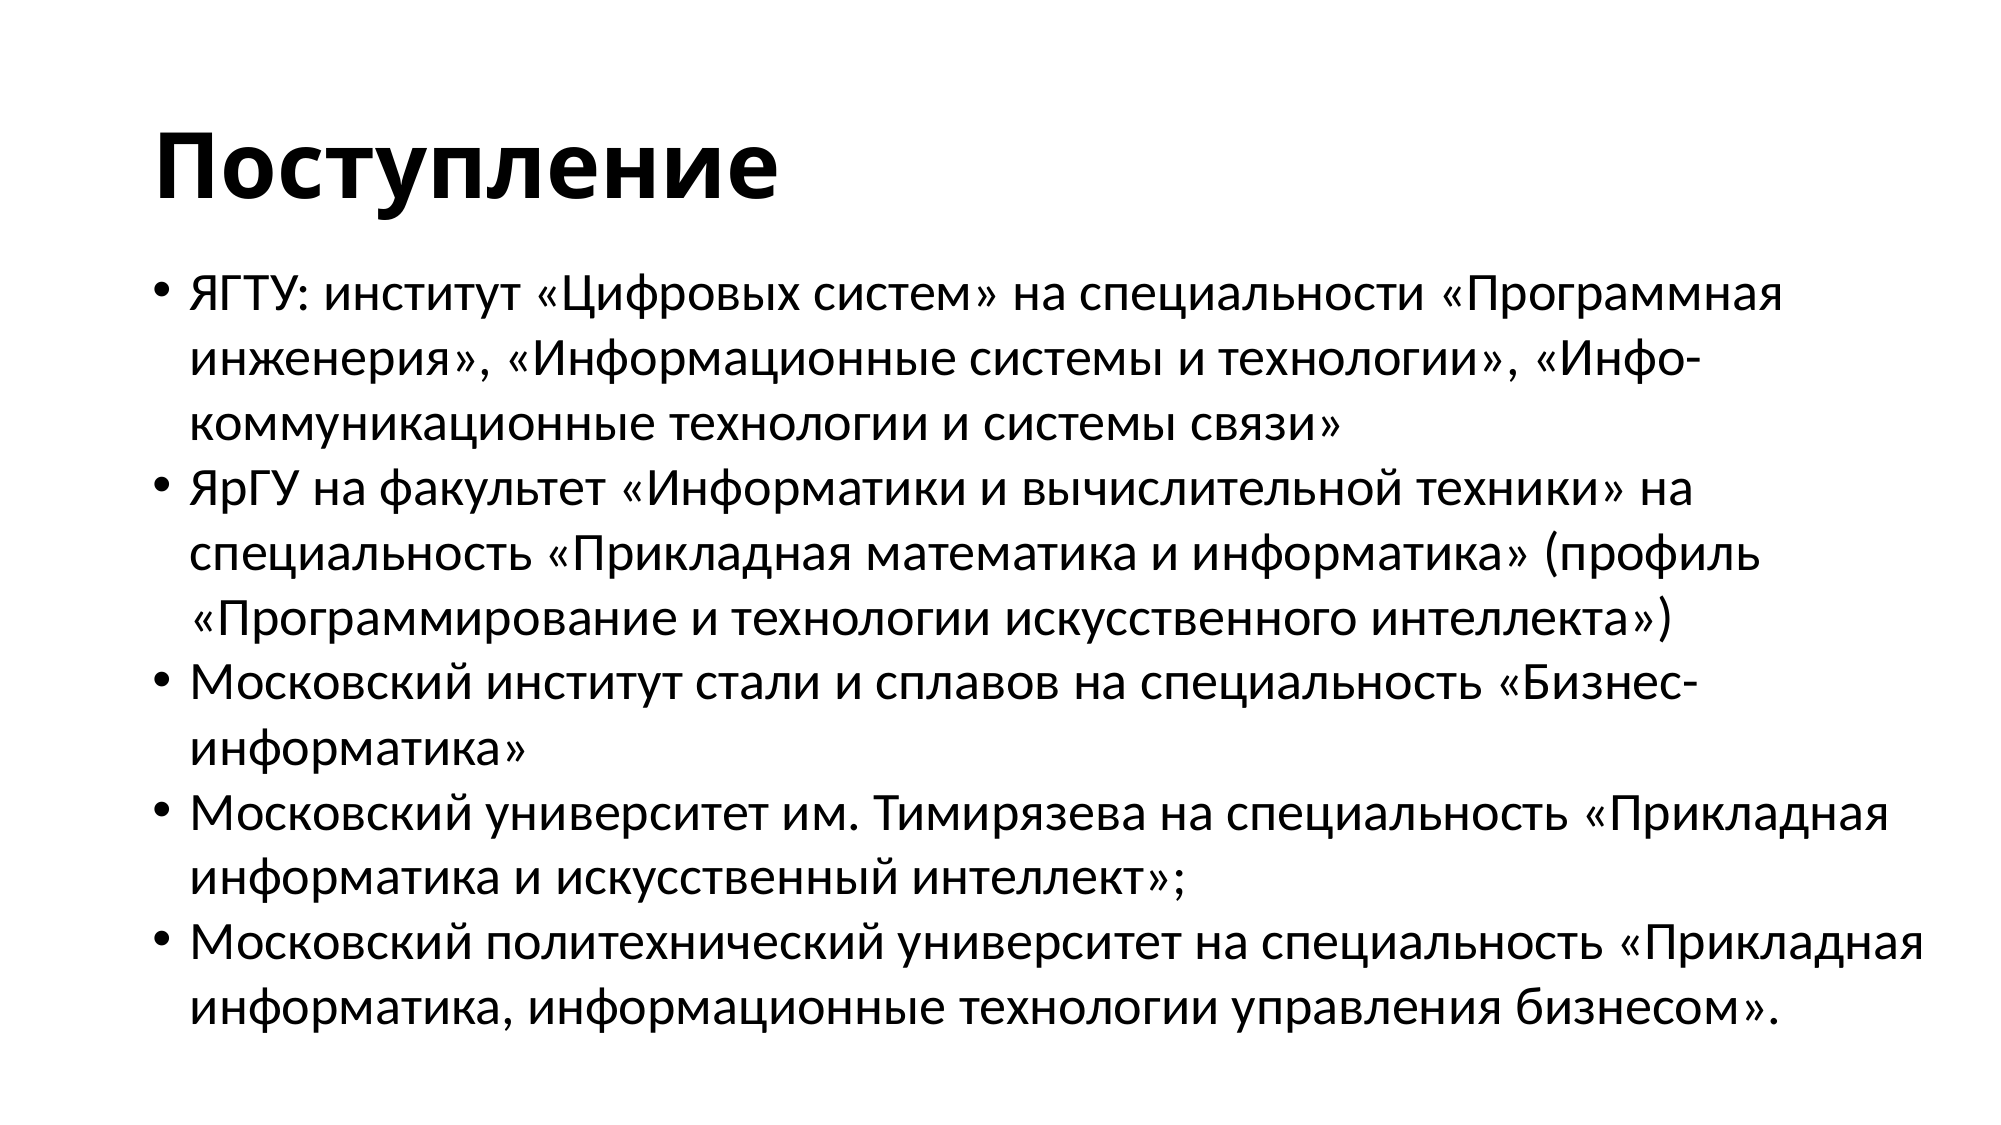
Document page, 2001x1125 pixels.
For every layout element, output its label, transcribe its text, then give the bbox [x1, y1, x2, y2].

title Поступление [137, 59, 1863, 248]
list ЯГТУ: институт «Цифровых систем» на специальности «Программная инженерия», «Информационные системы и технологии», «Инфо-коммуникационные технологии и системы связи» ЯрГУ на факультет «Информатики и вычислительной техники» на специальность «Прикладная математика и информатика» (профиль «Программирование и технологии искусственного интеллекта») Московский институт стали и сплавов на специальность «Бизнес-информатика» Московский университет им. Тимирязева на специальность «Прикладная информатика и искусственный интеллект»; Московский политехнический университет на специальность «Прикладная информатика, информационные технологии управления бизнесом». [137, 248, 1948, 1052]
